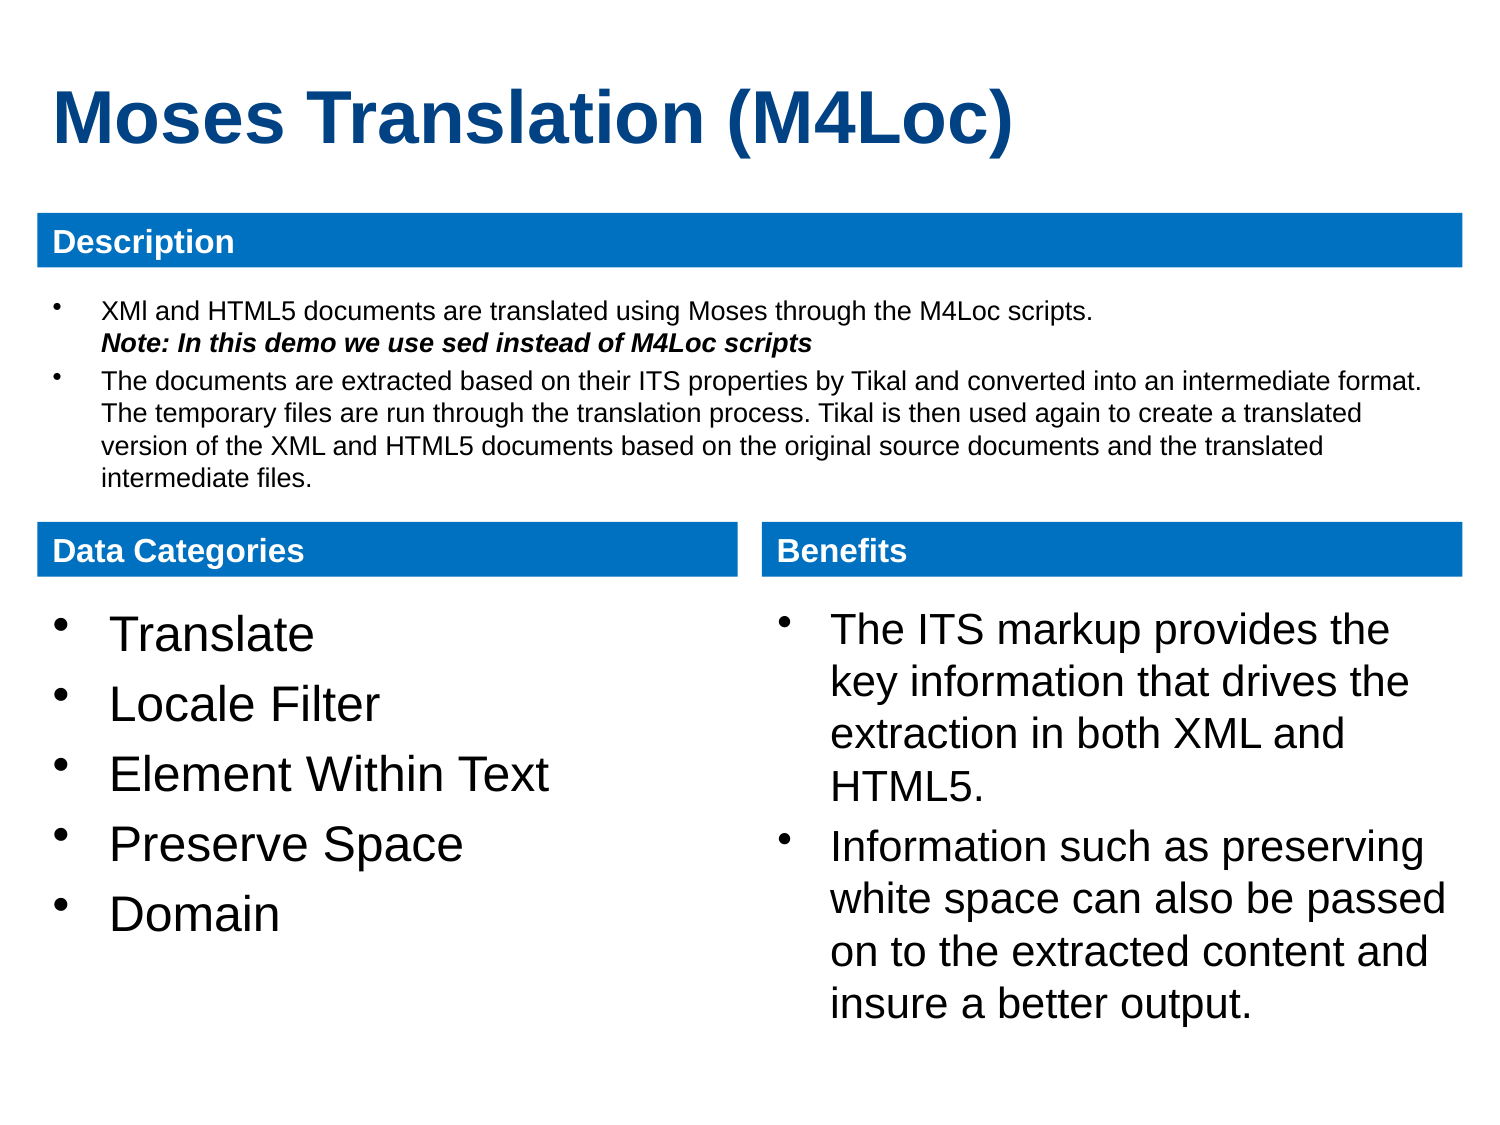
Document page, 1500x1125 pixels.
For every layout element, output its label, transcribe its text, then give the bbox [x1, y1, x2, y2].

list XMl and HTML5 documents are translated using Moses through the M4Loc scripts. Note: In this demo we use sed instead of M4Loc scripts The documents are extracted based on their ITS properties by Tikal and converted into an intermediate format. The temporary files are run through the translation process. Tikal is then used again to create a translated version of the XML and HTML5 documents based on the original source documents and the translated intermediate files. [37, 285, 1463, 505]
list Translate Locale Filter Element Within Text Preserve Space Domain [37, 593, 738, 1076]
title Moses Translation (M4Loc) [37, 49, 1463, 178]
list The ITS markup provides the key information that drives the extraction in both XML and HTML5. Information such as preserving white space can also be passed on to the extracted content and insure a better output. [761, 593, 1463, 1076]
